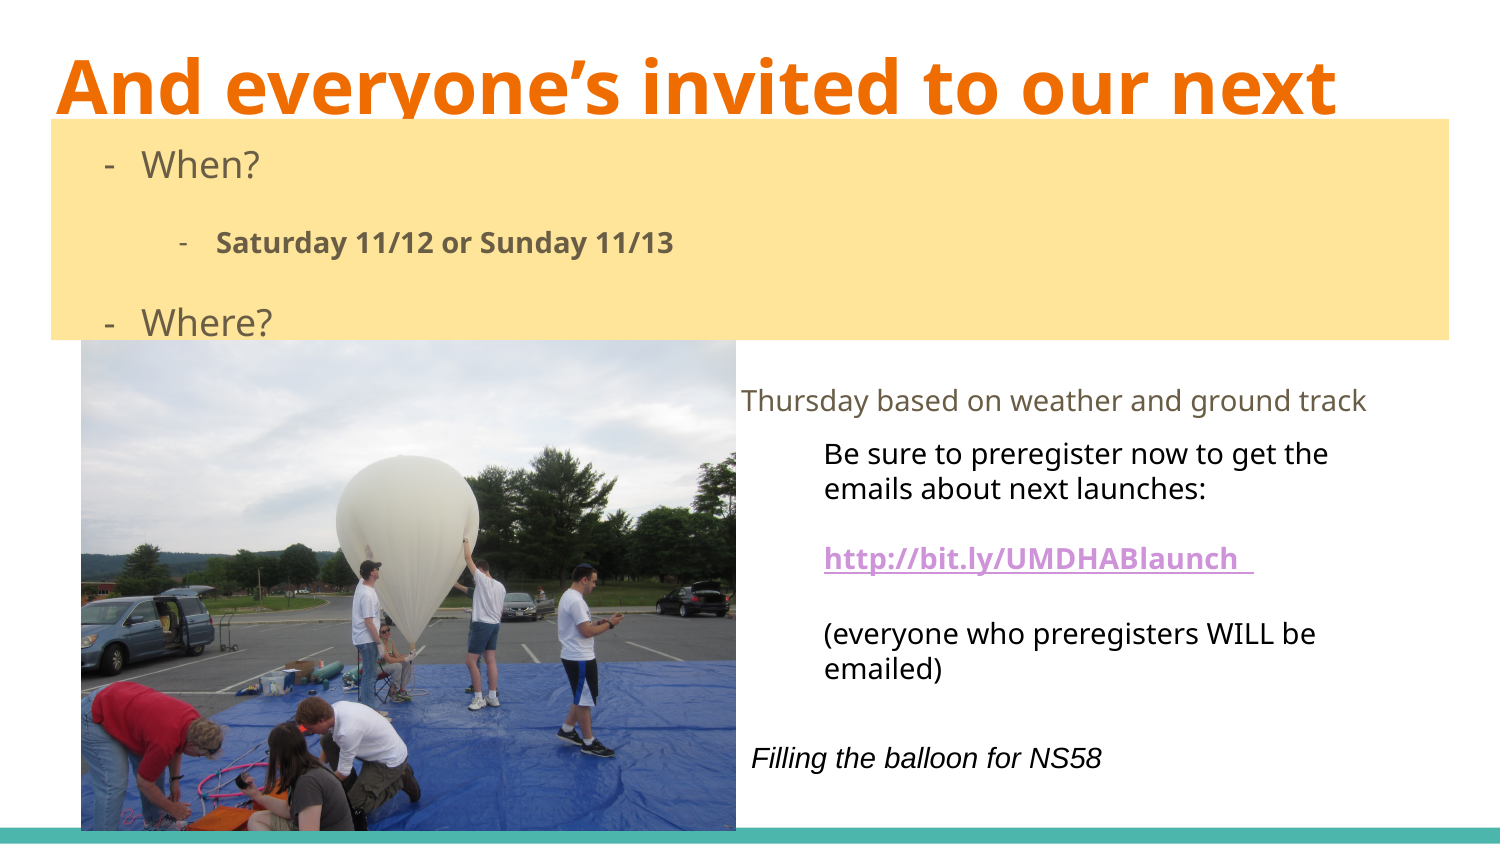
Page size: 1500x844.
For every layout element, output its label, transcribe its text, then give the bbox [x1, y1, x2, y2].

picture [81, 339, 737, 832]
list When? Saturday 11/12 or Sunday 11/13 Where? Final decision made on Wednesday or Thursday based on weather and ground track [51, 118, 1449, 341]
text_box Filling the balloon for NS58 [741, 724, 1147, 819]
text_box Be sure to preregister now to get the emails about next launches: http://bit.ly/UMDHABlaunch (everyone who preregisters WILL be emailed) [808, 420, 1355, 672]
title And everyone’s invited to our next launch! [41, 24, 1440, 119]
